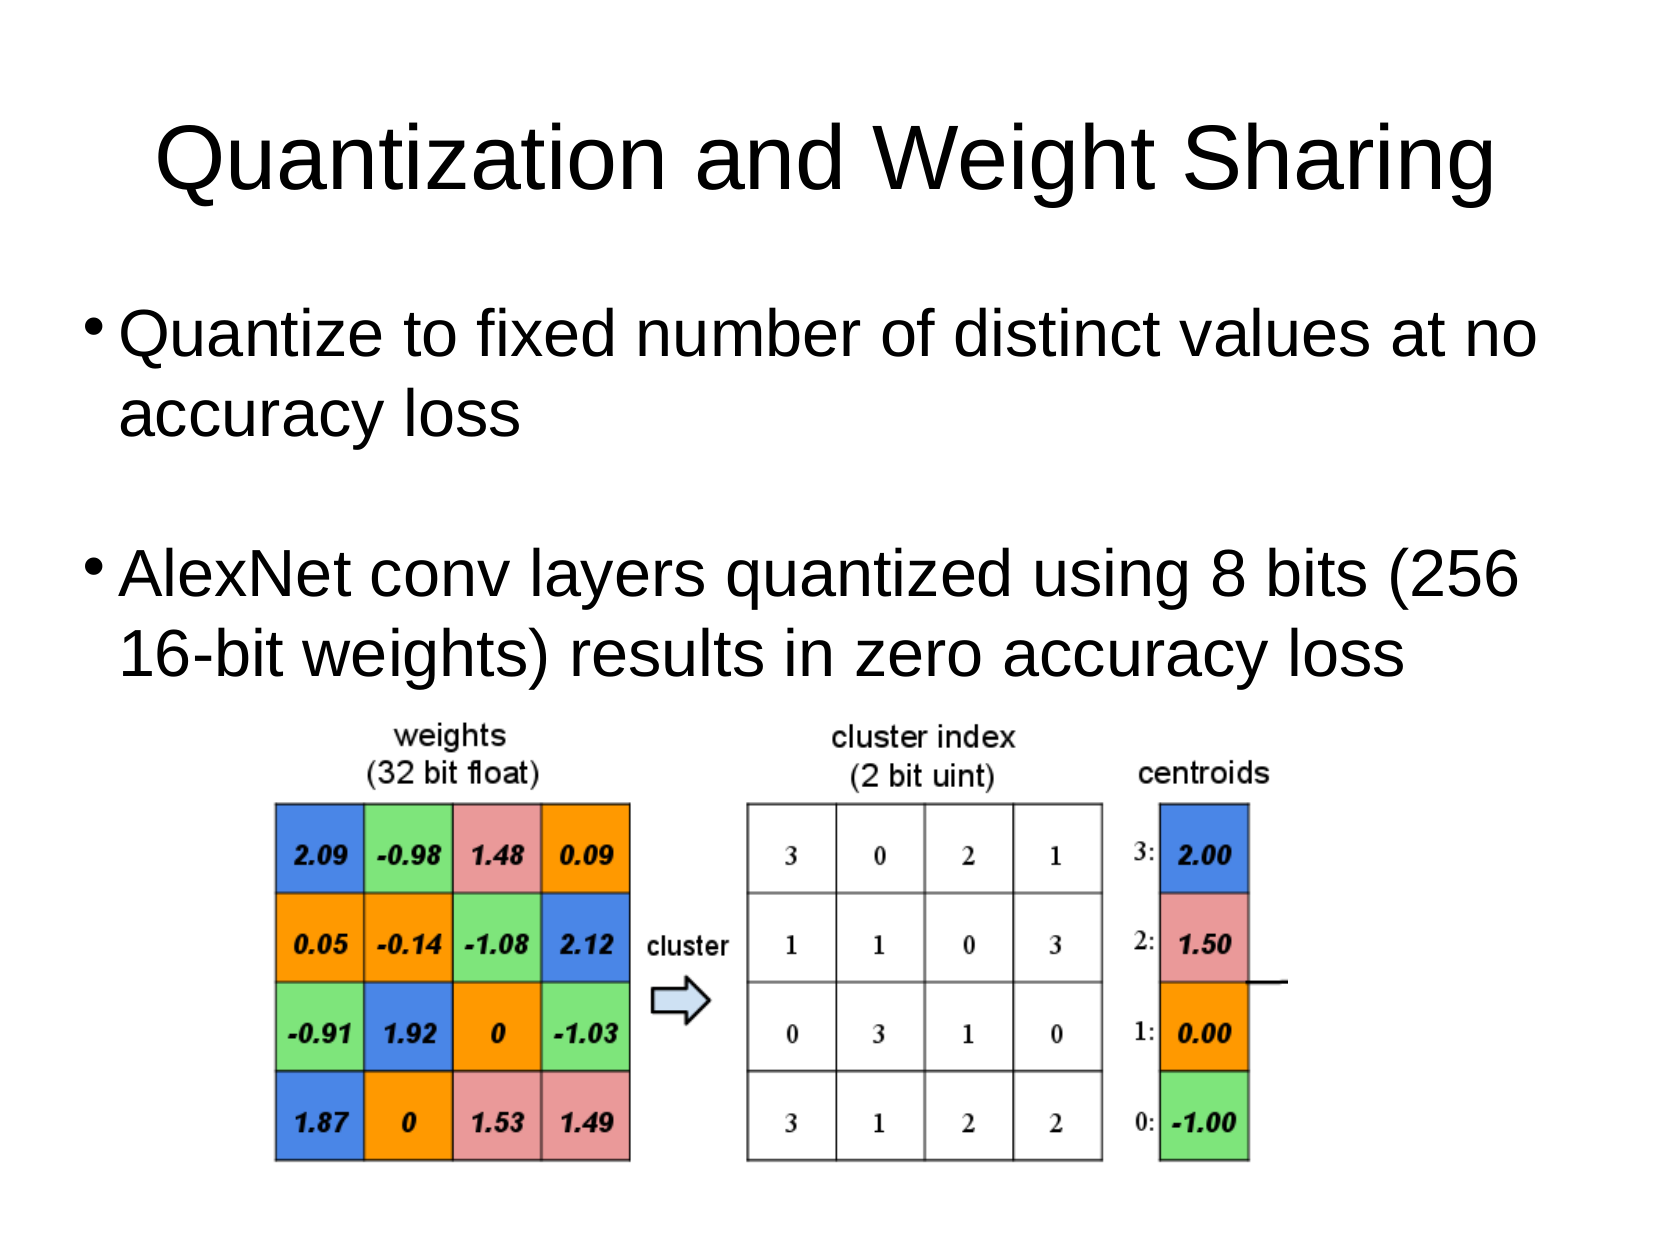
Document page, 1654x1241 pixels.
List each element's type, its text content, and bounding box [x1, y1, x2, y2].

picture [235, 701, 1288, 1182]
text_box Quantization and Weight Sharing [82, 49, 1571, 257]
text_box Quantize to fixed number of distinct values at no accuracy loss AlexNet conv layers quantized using 8 bits (256 16-bit weights) results in zero accuracy loss [82, 290, 1571, 1010]
